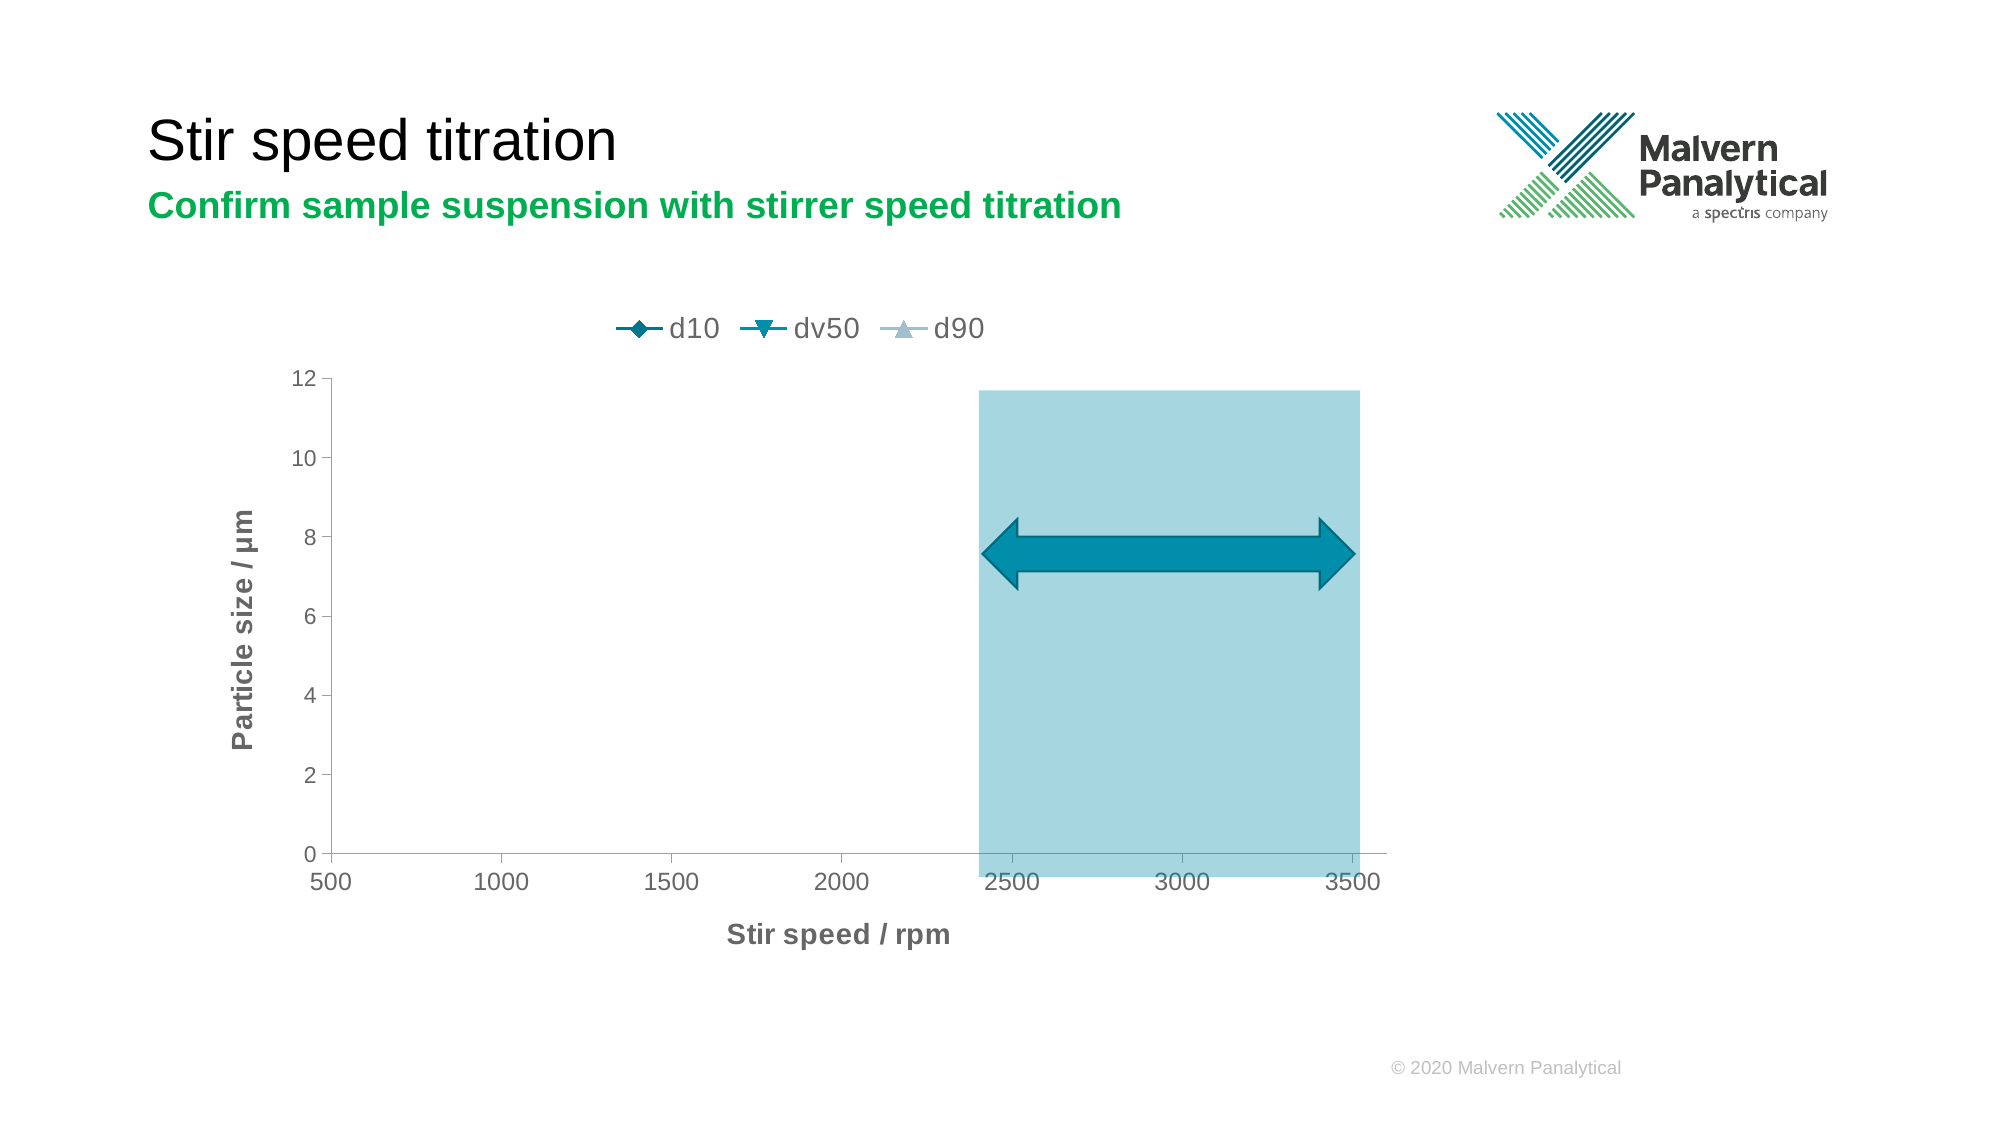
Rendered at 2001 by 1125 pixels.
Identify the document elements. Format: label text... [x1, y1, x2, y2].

title Stir speed titration [147, 113, 1244, 173]
list Confirm sample suspension with stirrer speed titration [147, 180, 1244, 227]
chart [190, 295, 1412, 985]
